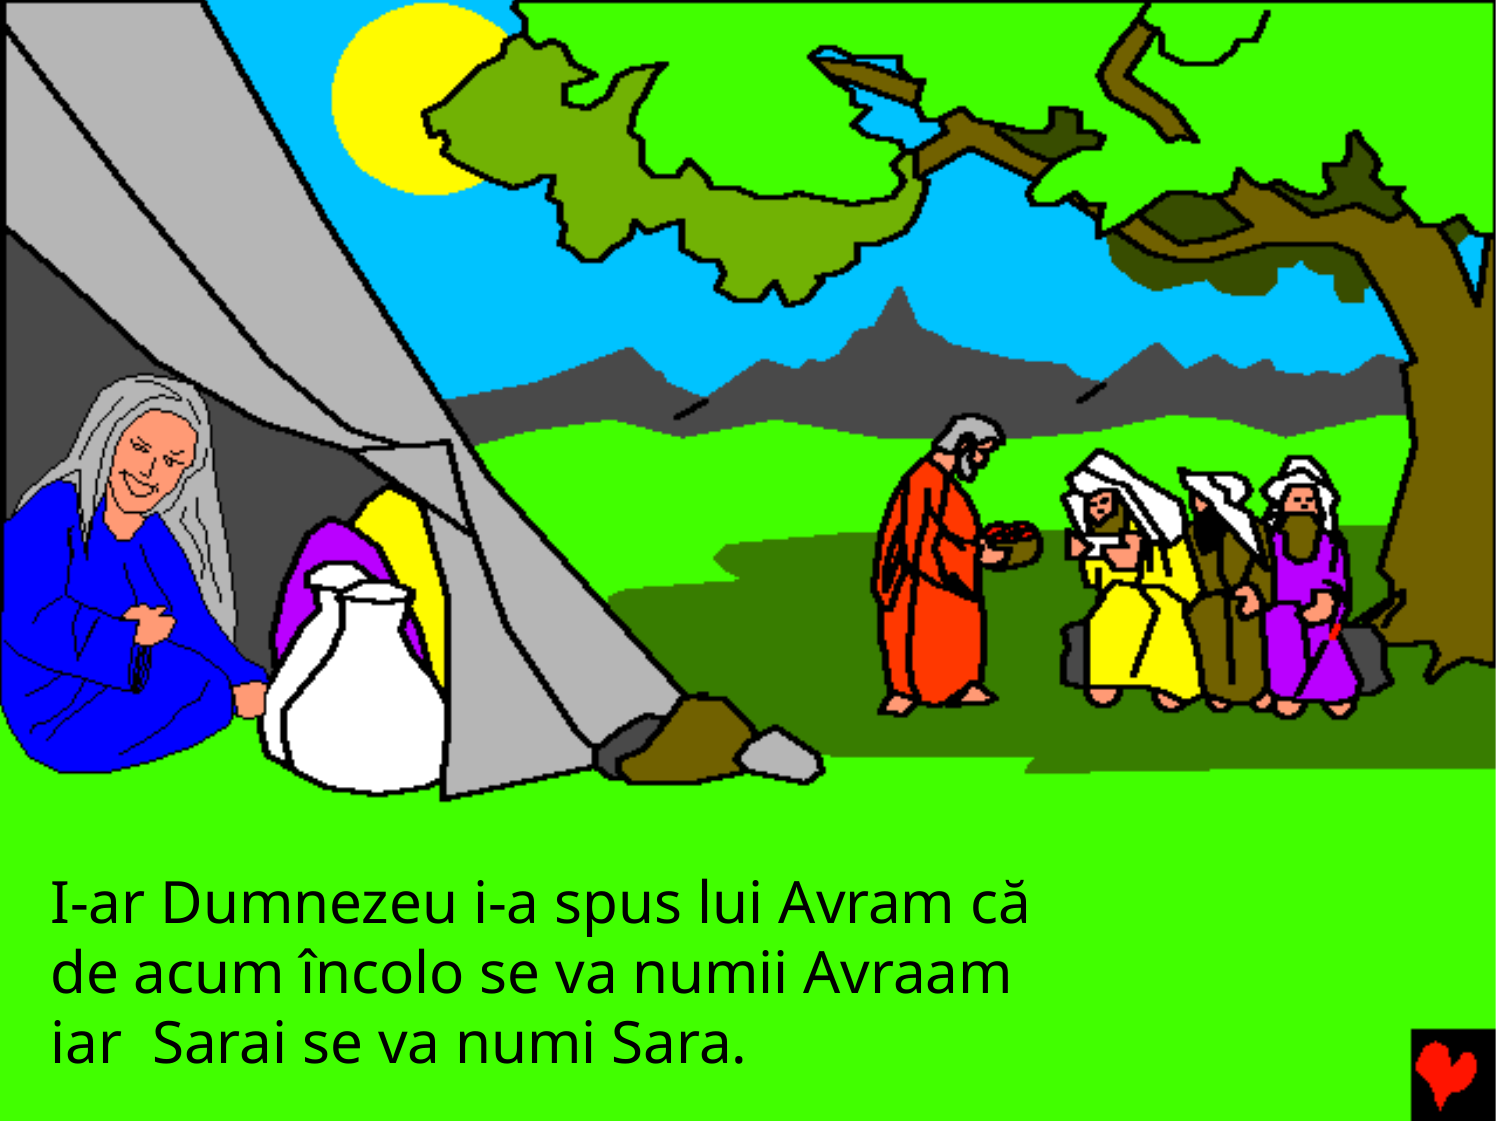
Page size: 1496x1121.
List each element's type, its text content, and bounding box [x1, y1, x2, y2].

text_box [0, 0, 1496, 1121]
text_box I-ar Dumnezeu i-a spus lui Avram că de acum încolo se va numii Avraam iar Sarai se va numi Sara. [48, 865, 1067, 1076]
